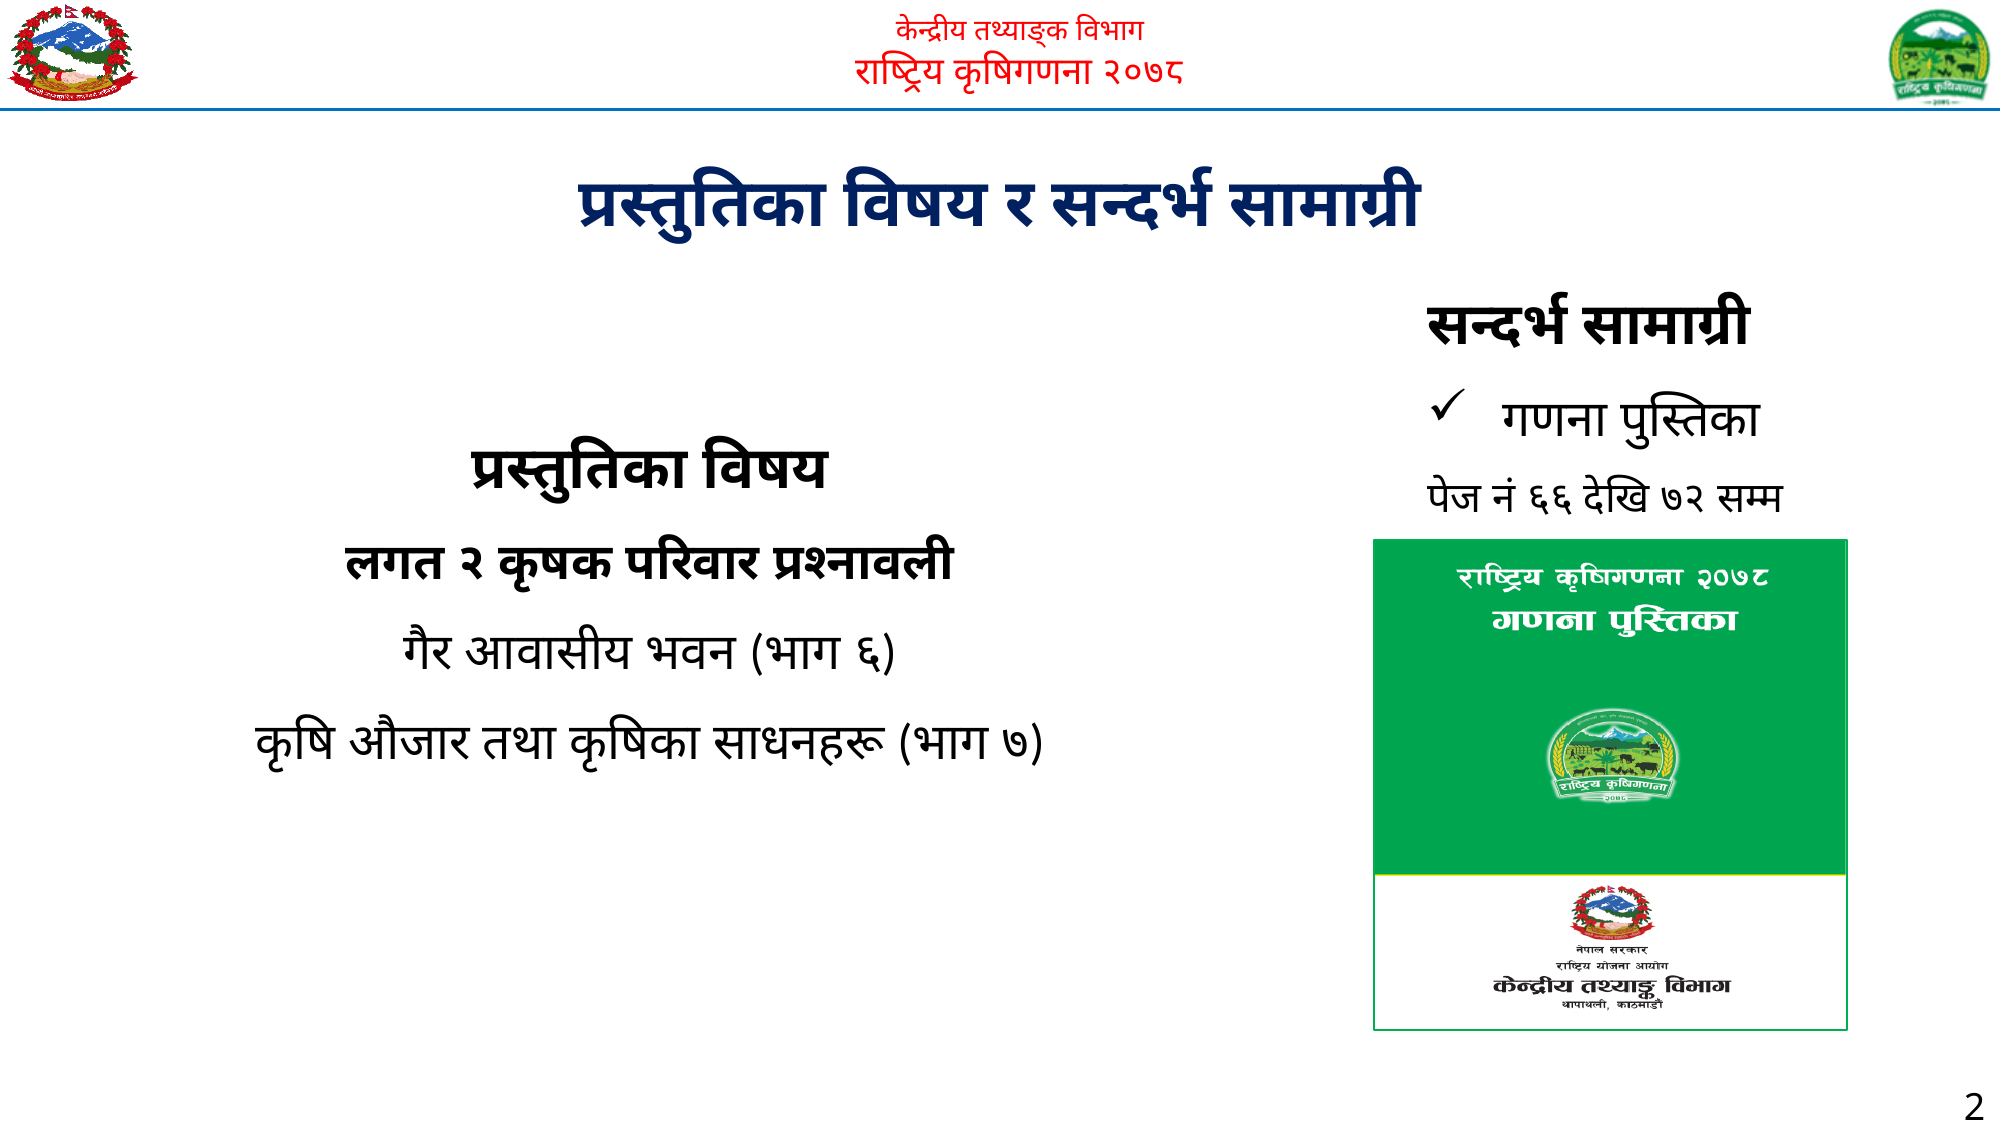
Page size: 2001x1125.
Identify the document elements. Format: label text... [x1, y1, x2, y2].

text_box सन्दर्भ सामाग्री गणना पुस्तिका पेज नं ६६ देखि ७२ सम्म [1412, 243, 1911, 529]
picture [1374, 541, 1846, 1030]
list प्रस्तुतिका विषय र सन्दर्भ सामाग्री [0, 112, 2000, 257]
text_box 2 [1845, 1049, 2000, 1113]
picture [1887, 4, 1993, 108]
picture [7, 4, 138, 101]
text_box प्रस्तुतिका विषय लगत २ कृषक परिवार प्रश्नावली गैर आवासीय भवन (भाग ६) कृषि औजार तथा कृषिका साधनहरू (भाग ७) [12, 387, 1288, 868]
